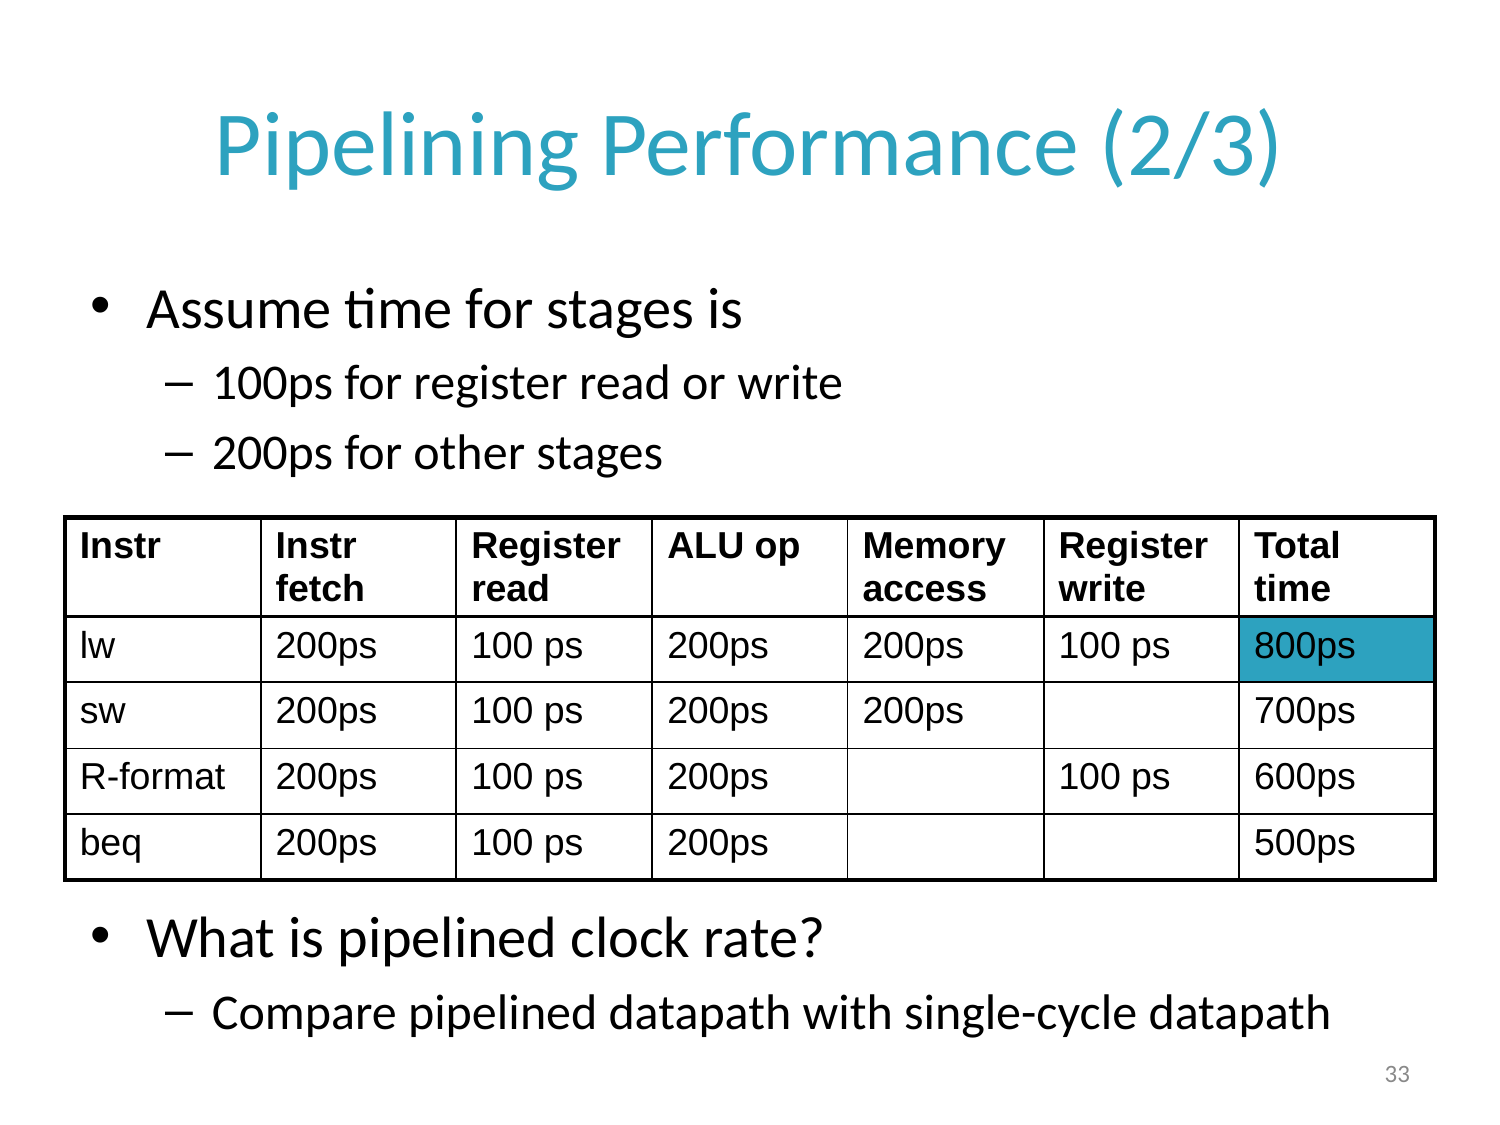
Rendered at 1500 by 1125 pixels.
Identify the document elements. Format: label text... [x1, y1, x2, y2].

table_cell 200ps [262, 815, 455, 878]
table_cell 100 ps [1045, 618, 1238, 681]
table_cell 100 ps [457, 683, 651, 748]
table_header Register write [1045, 520, 1238, 615]
table_cell 100 ps [1045, 749, 1238, 813]
table_cell 200ps [262, 618, 455, 681]
table_cell 200ps [848, 683, 1043, 748]
table_cell 100 ps [457, 749, 651, 813]
table_cell 800ps [1240, 618, 1433, 681]
table_cell lw [67, 618, 260, 681]
table_cell 600ps [1240, 749, 1433, 813]
table_cell beq [67, 815, 260, 878]
table_header Memory access [848, 520, 1043, 615]
table_cell 100 ps [457, 618, 651, 681]
table_cell 700ps [1240, 683, 1433, 748]
table_header Register read [457, 520, 651, 615]
slide_number 33 [1074, 1042, 1425, 1103]
table_cell 200ps [653, 683, 847, 748]
table_cell 200ps [262, 683, 455, 748]
table_cell [848, 815, 1043, 878]
list Assume time for stages is 100ps for register read or write 200ps for other stages What is pipelined clock rate? Compare pipelined datapath with single-cycle datapath [75, 882, 1425, 1073]
table_cell [1045, 815, 1238, 878]
list Assume time for stages is 100ps for register read or write 200ps for other stages What is pipelined clock rate? Compare pipelined datapath with single-cycle datapath [75, 262, 1425, 515]
table_cell [1045, 683, 1238, 748]
table_cell R-format [67, 749, 260, 813]
table_cell 200ps [653, 749, 847, 813]
table_cell 100 ps [457, 815, 651, 878]
table_header Instr [67, 520, 260, 615]
title Pipelining Performance (2/3) [75, 45, 1425, 233]
table_cell 200ps [653, 815, 847, 878]
table_cell sw [67, 683, 260, 748]
table_cell [848, 749, 1043, 813]
table_cell 500ps [1240, 815, 1433, 878]
table_header Total time [1240, 520, 1433, 615]
table_cell 200ps [653, 618, 847, 681]
table_header Instr fetch [262, 520, 455, 615]
table_cell 200ps [848, 618, 1043, 681]
table_cell 200ps [262, 749, 455, 813]
table_header ALU op [653, 520, 847, 615]
